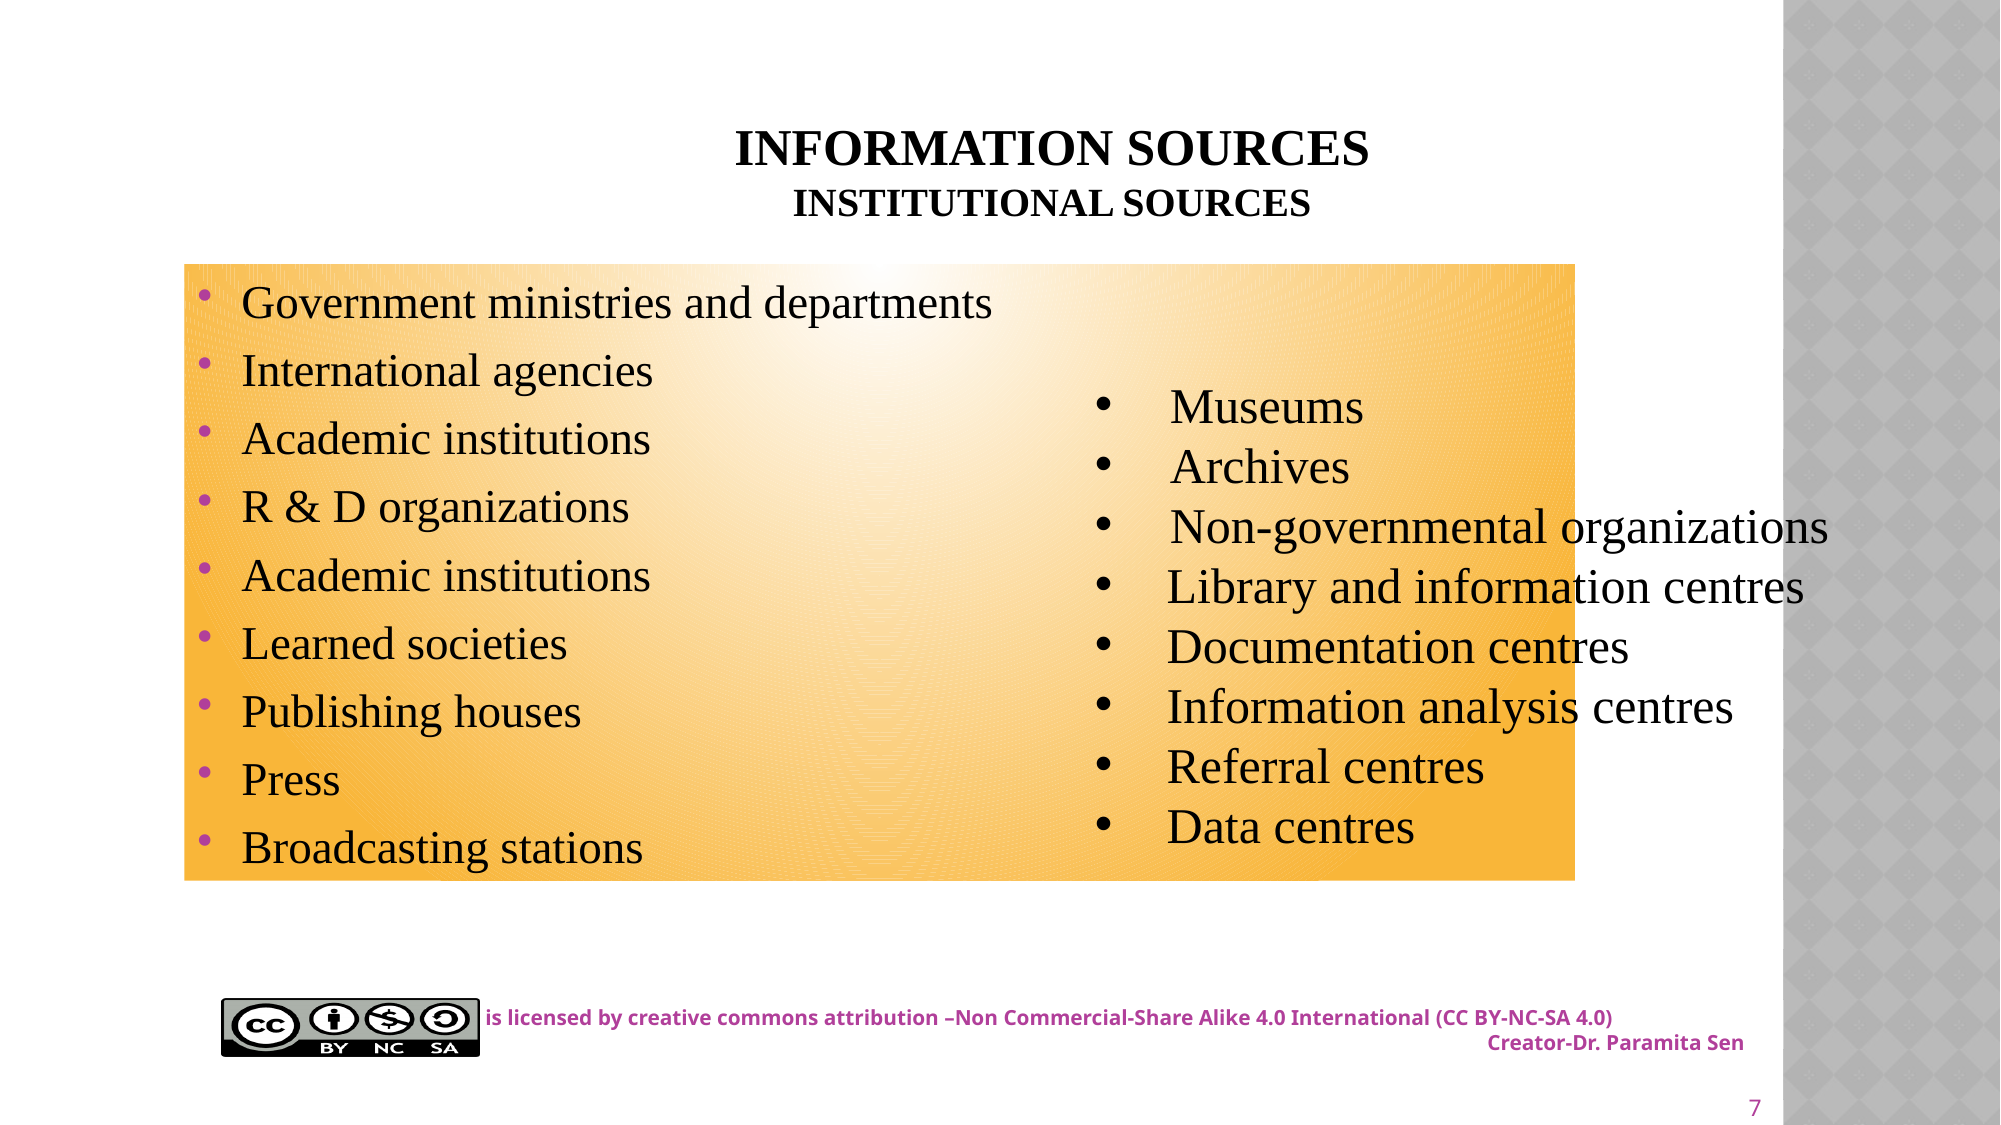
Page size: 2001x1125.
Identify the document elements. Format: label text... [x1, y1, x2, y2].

list Government ministries and departments International agencies Academic institutions R & D organizations Academic institutions Learned societies Publishing houses Press Broadcasting stations [184, 264, 1575, 881]
text_box Museums Archives Non-governmental organizations Library and information centres Documentation centres Information analysis centres Referral centres Data centres [1079, 366, 1962, 861]
picture [221, 998, 481, 1057]
slide_number 7 [1633, 1087, 1762, 1125]
footer This work is licensed by creative commons attribution –Non Commercial-Share Alike 4.0 International (CC BY-NC-SA 4.0) Creator-Dr. Paramita Sen [360, 979, 1760, 1080]
title Information Sources Institutional sources [189, 113, 1915, 272]
